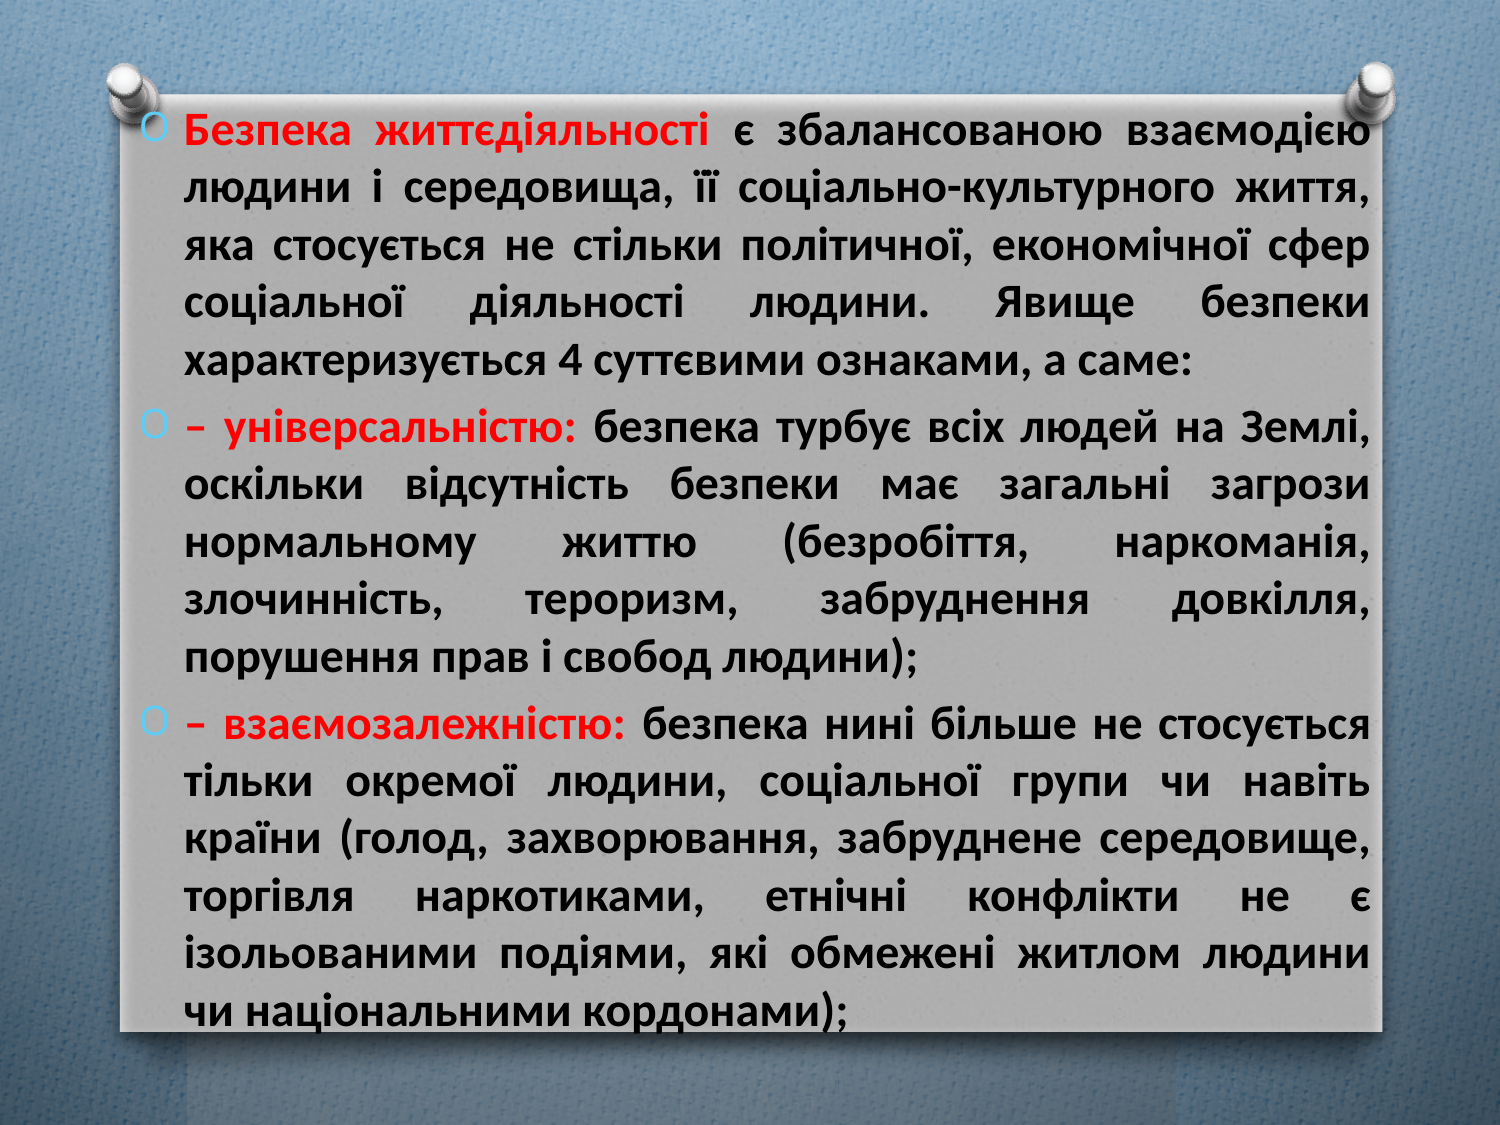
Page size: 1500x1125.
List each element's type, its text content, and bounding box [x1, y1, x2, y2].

picture [75, 29, 198, 137]
picture [1317, 35, 1439, 142]
list Безпека життєдіяльності є збалансованою взаємодією людини і середовища, її соціально-культурного життя, яка стосується не стільки політичної, економічної сфер соціальної діяльності людини. Явище безпеки характеризується 4 суттєвими ознаками, а саме: – універсальністю: безпека турбує всіх людей на Землі, оскільки відсутність безпеки має загальні загрози нормальному життю (безробіття, наркоманія, злочинність, тероризм, забруднення довкілля, порушення прав і свобод людини); – взаємозалежністю: безпека нині більше не стосується тільки окремої людини, соціальної групи чи навіть країни (голод, захворювання, забруднене середовище, торгівля наркотиками, етнічні конфлікти не є ізольованими подіями, які обмежені житлом людини чи національними кордонами); [123, 90, 1388, 1024]
